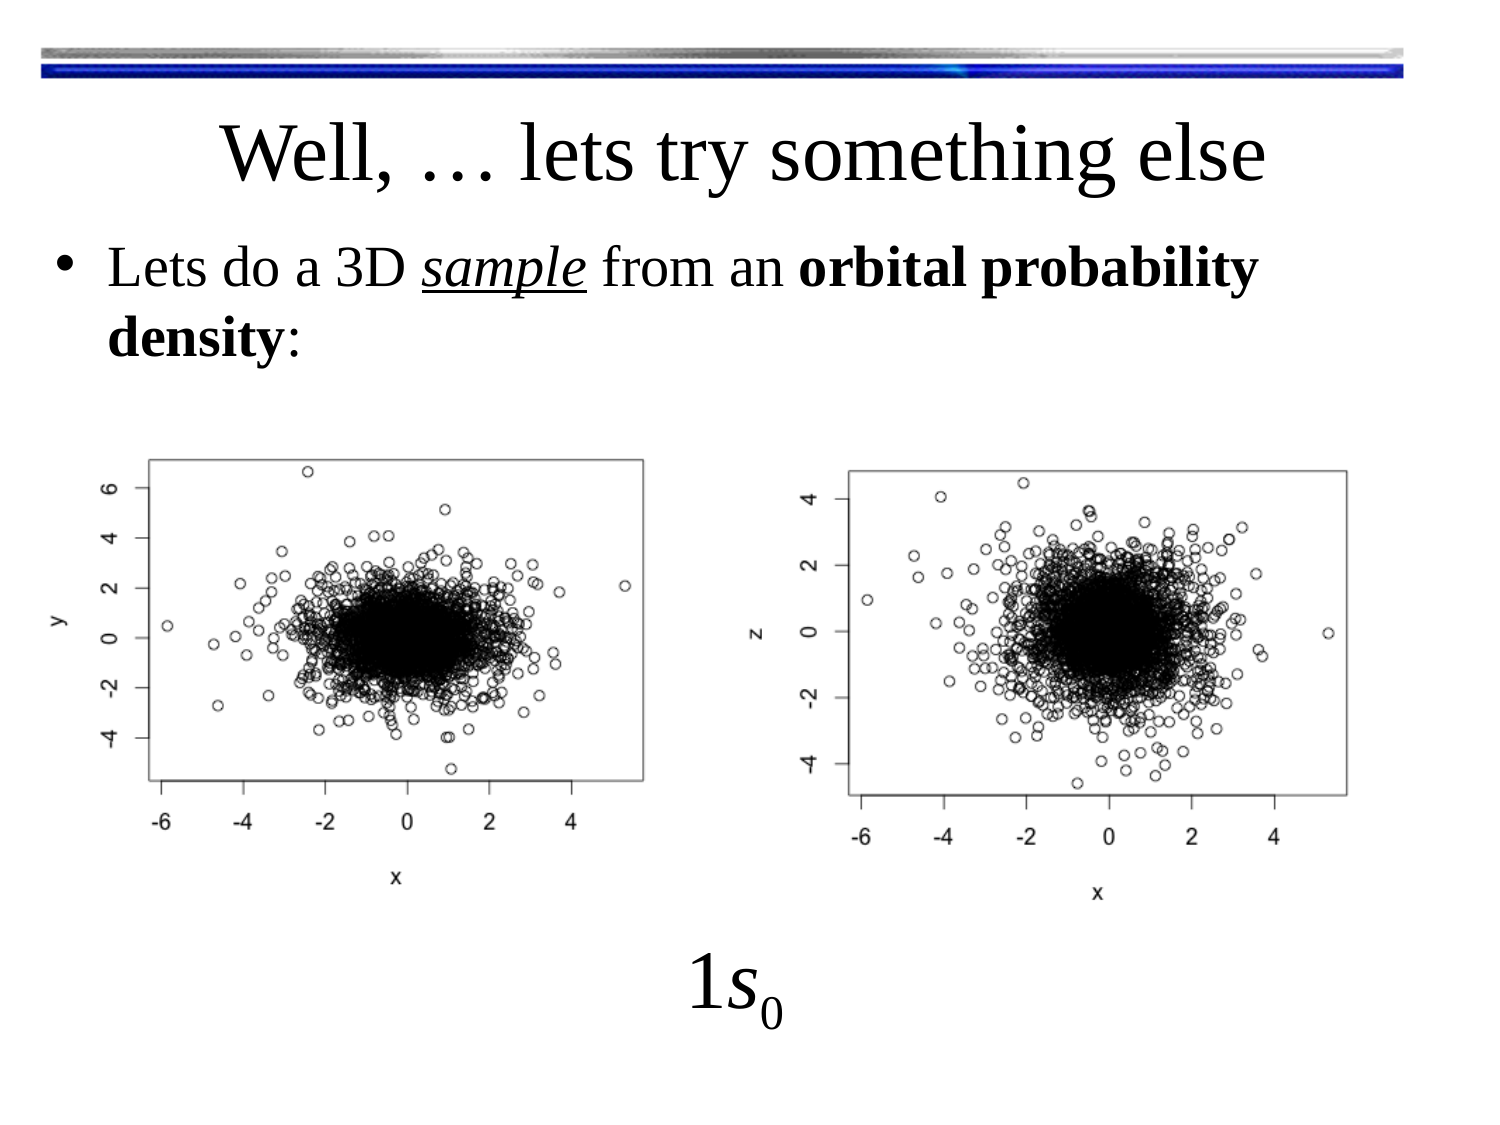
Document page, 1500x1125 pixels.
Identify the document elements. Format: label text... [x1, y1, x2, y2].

picture [39, 448, 649, 887]
picture [737, 360, 1404, 934]
text_box Well, … lets try something else [37, 54, 1450, 240]
picture [37, 42, 1409, 84]
text_box Lets do a 3D sample from an orbital probability density: [37, 181, 1463, 383]
text_box 1s0 [670, 917, 800, 1047]
